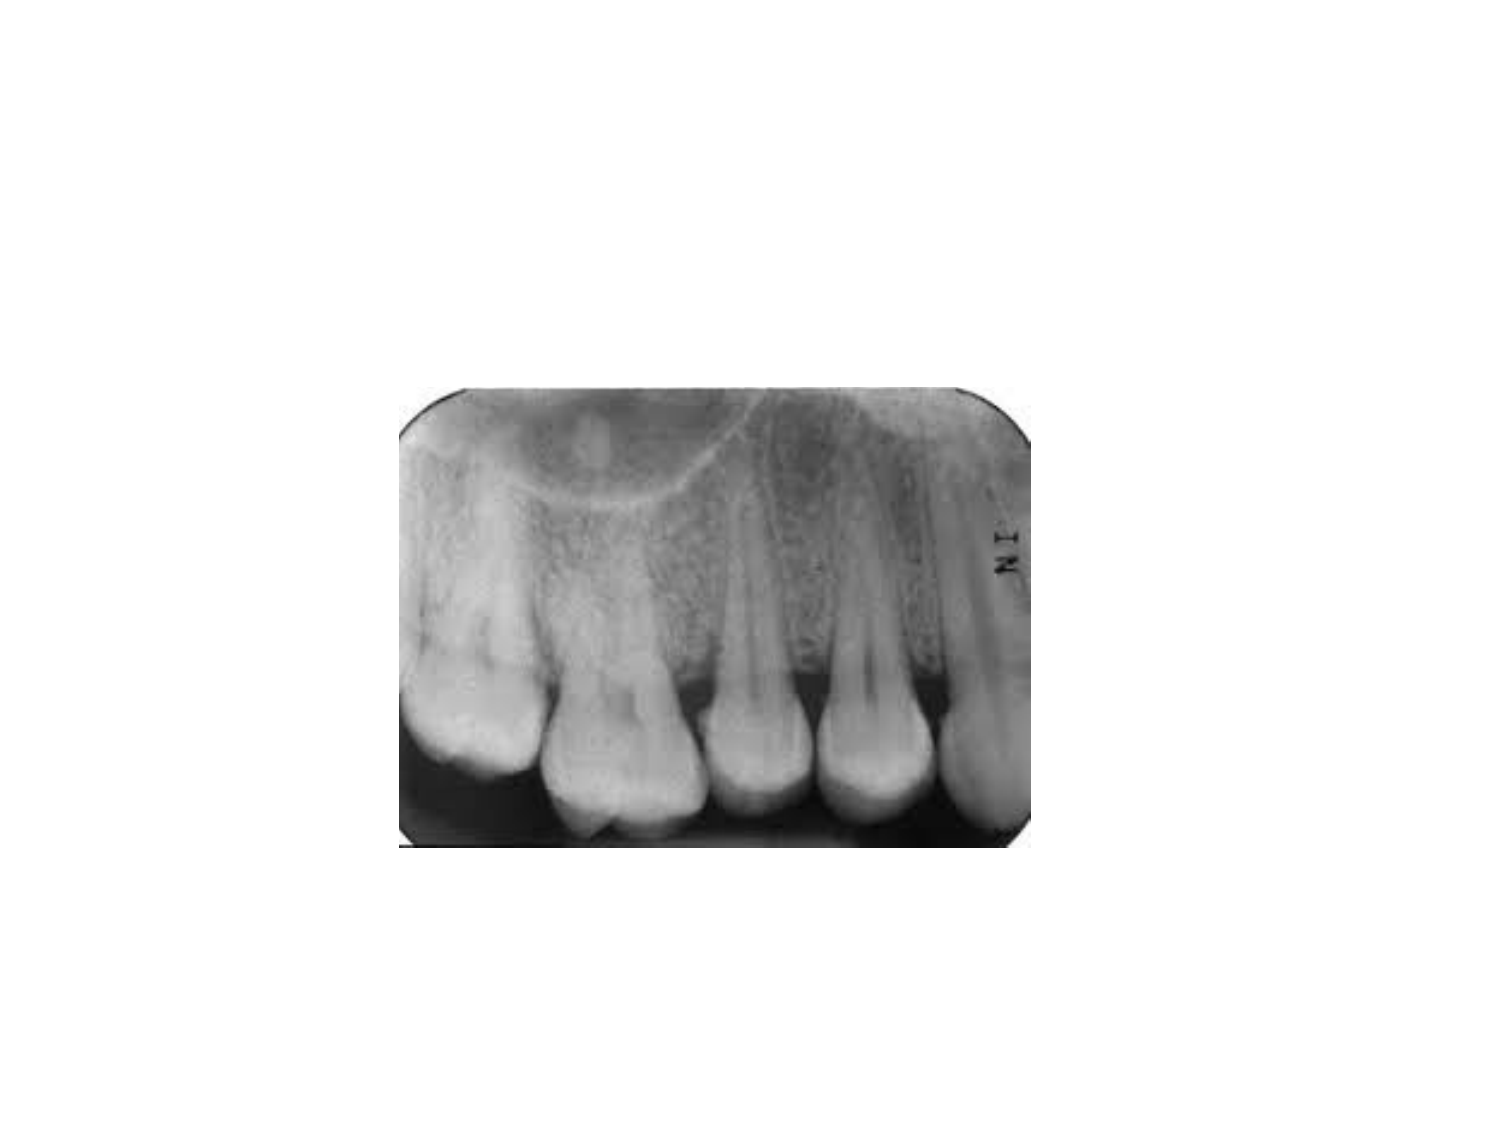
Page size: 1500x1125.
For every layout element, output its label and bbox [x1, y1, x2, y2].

list [399, 387, 1031, 848]
